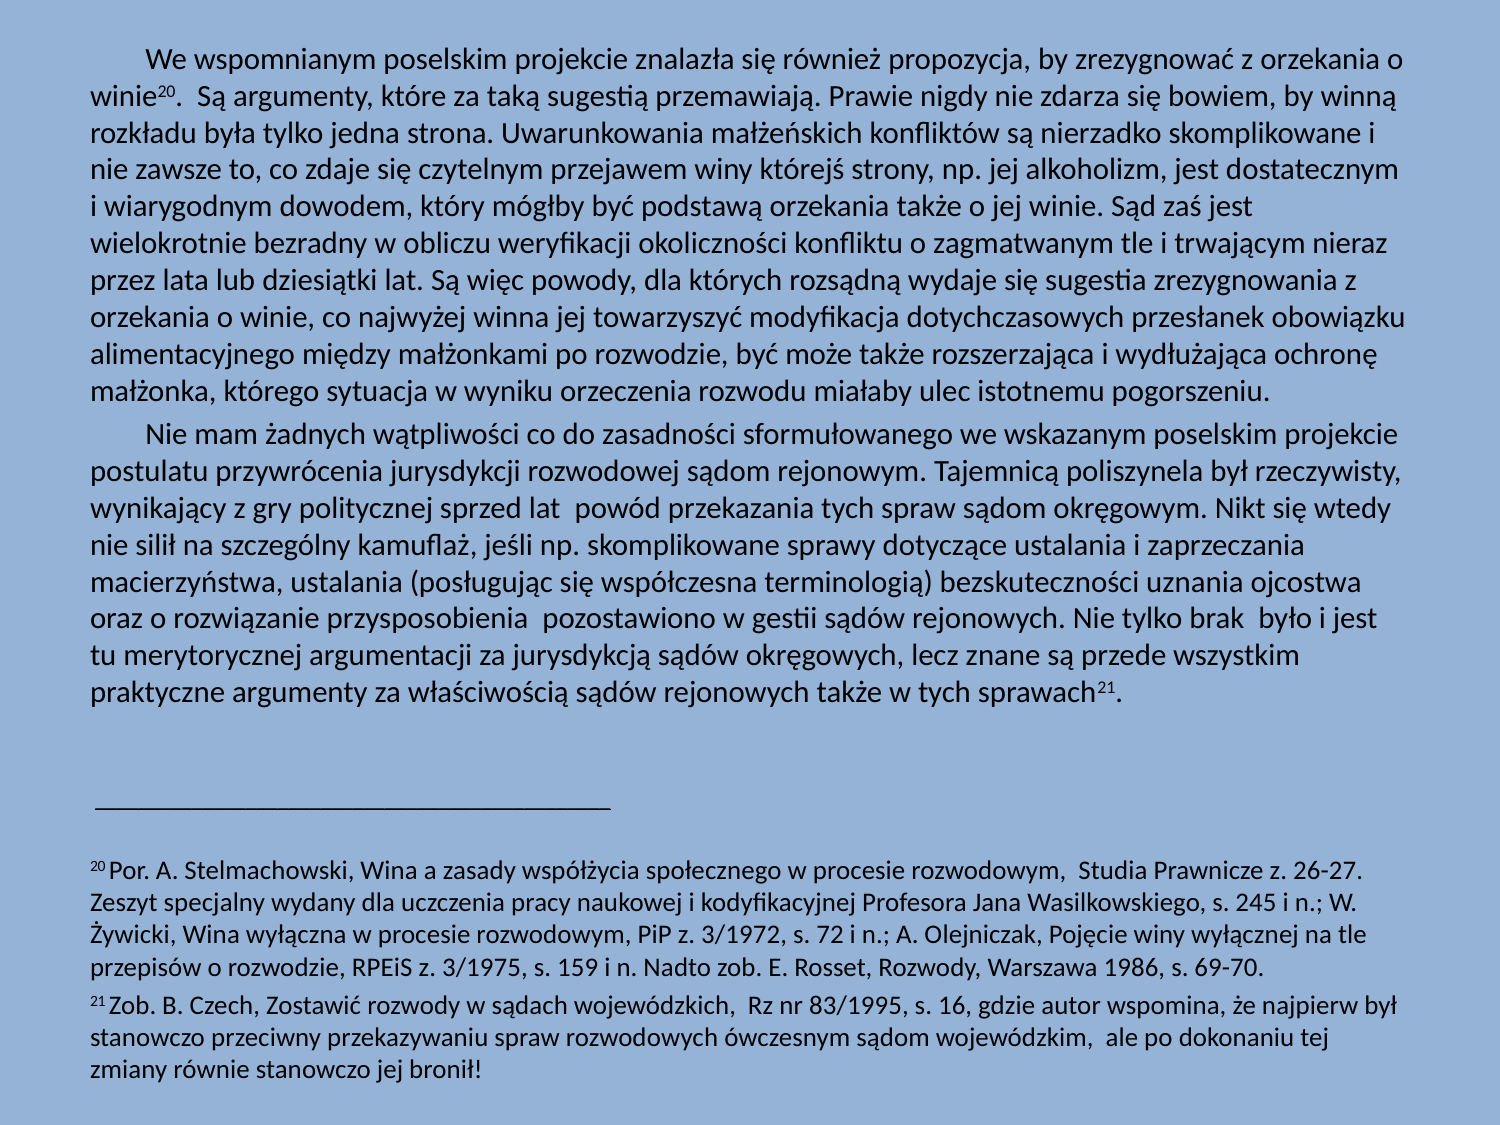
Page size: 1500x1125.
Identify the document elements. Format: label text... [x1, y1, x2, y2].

list We wspomnianym poselskim projekcie znalazła się również propozycja, by zrezygnować z orzekania o winie20. Są argumenty, które za taką sugestią przemawiają. Prawie nigdy nie zdarza się bowiem, by winną rozkładu była tylko jedna strona. Uwarunkowania małżeńskich konfliktów są nierzadko skomplikowane i nie zawsze to, co zdaje się czytelnym przejawem winy którejś strony, np. jej alkoholizm, jest dostatecznym i wiarygodnym dowodem, który mógłby być podstawą orzekania także o jej winie. Sąd zaś jest wielokrotnie bezradny w obliczu weryfikacji okoliczności konfliktu o zagmatwanym tle i trwającym nieraz przez lata lub dziesiątki lat. Są więc powody, dla których rozsądną wydaje się sugestia zrezygnowania z orzekania o winie, co najwyżej winna jej towarzyszyć modyfikacja dotychczasowych przesłanek obowiązku alimentacyjnego między małżonkami po rozwodzie, być może także rozszerzająca i wydłużająca ochronę małżonka, którego sytuacja w wyniku orzeczenia rozwodu miałaby ulec istotnemu pogorszeniu. Nie mam żadnych wątpliwości co do zasadności sformułowanego we wskazanym poselskim projekcie postulatu przywrócenia jurysdykcji rozwodowej sądom rejonowym. Tajemnicą poliszynela był rzeczywisty, wynikający z gry politycznej sprzed lat powód przekazania tych spraw sądom okręgowym. Nikt się wtedy nie silił na szczególny kamuflaż, jeśli np. skomplikowane sprawy dotyczące ustalania i zaprzeczania macierzyństwa, ustalania (posługując się współczesna terminologią) bezskuteczności uznania ojcostwa oraz o rozwiązanie przysposobienia pozostawiono w gestii sądów rejonowych. Nie tylko brak było i jest tu merytorycznej argumentacji za jurysdykcją sądów okręgowych, lecz znane są przede wszystkim praktyczne argumenty za właściwością sądów rejonowych także w tych sprawach21. ________________________________________________ 20 Por. A. Stelmachowski, Wina a zasady współżycia społecznego w procesie rozwodowym, Studia Prawnicze z. 26-27. Zeszyt specjalny wydany dla uczczenia pracy naukowej i kodyfikacyjnej Profesora Jana Wasilkowskiego, s. 245 i n.; W. Żywicki, Wina wyłączna w procesie rozwodowym, PiP z. 3/1972, s. 72 i n.; A. Olejniczak, Pojęcie winy wyłącznej na tle przepisów o rozwodzie, RPEiS z. 3/1975, s. 159 i n. Nadto zob. E. Rosset, Rozwody, Warszawa 1986, s. 69-70. 21 Zob. B. Czech, Zostawić rozwody w sądach wojewódzkich, Rz nr 83/1995, s. 16, gdzie autor wspomina, że najpierw był stanowczo przeciwny przekazywaniu spraw rozwodowych ówczesnym sądom wojewódzkim, ale po dokonaniu tej zmiany równie stanowczo jej bronił! [75, 30, 1425, 1106]
